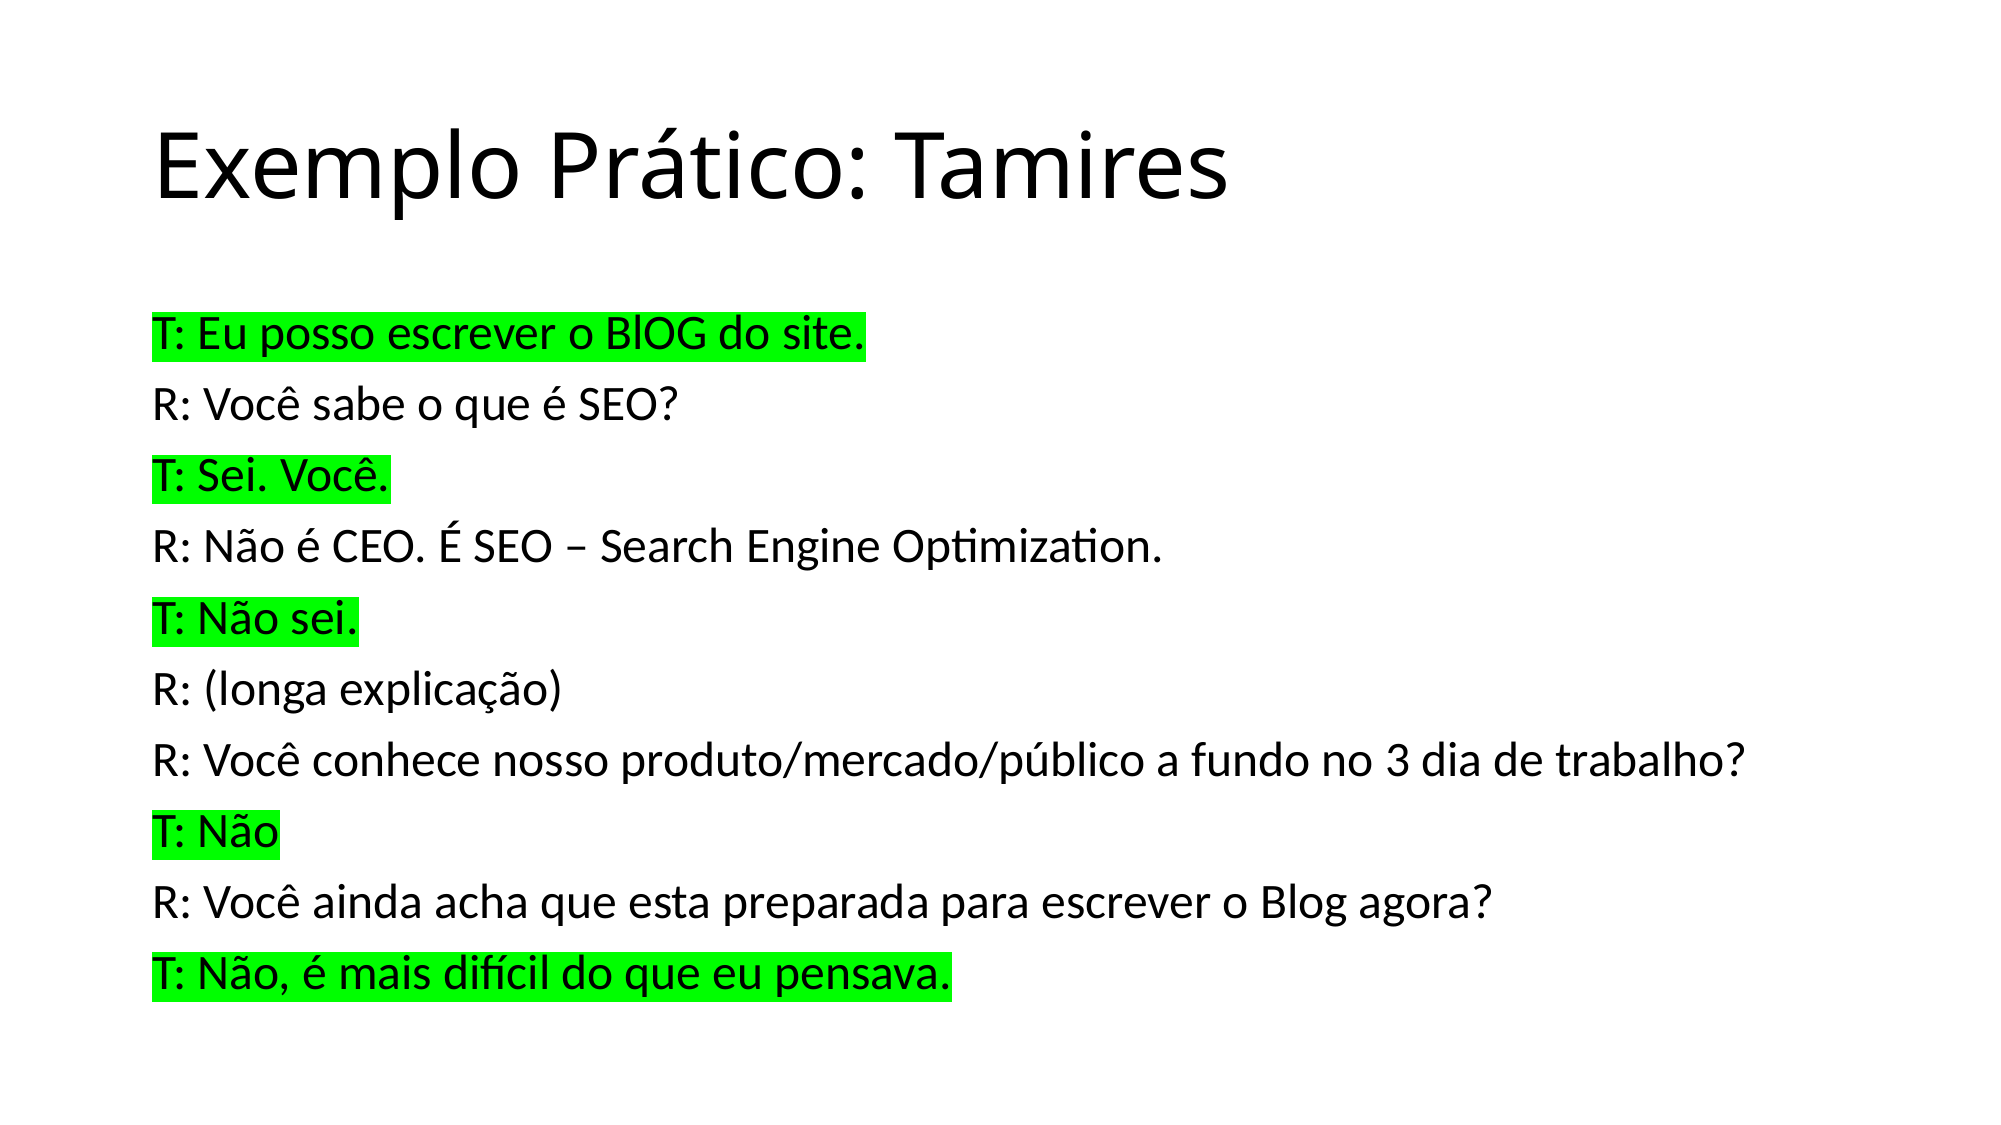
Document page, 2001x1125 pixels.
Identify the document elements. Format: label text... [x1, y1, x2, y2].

title Exemplo Prático: Tamires [137, 59, 1863, 278]
list T: Eu posso escrever o BlOG do site. R: Você sabe o que é SEO? T: Sei. Você. R: Não é CEO. É SEO – Search Engine Optimization. T: Não sei. R: (longa explicação) R: Você conhece nosso produto/mercado/público a fundo no 3 dia de trabalho? T: Não R: Você ainda acha que esta preparada para escrever o Blog agora? T: Não, é mais difícil do que eu pensava. [137, 299, 1863, 1014]
